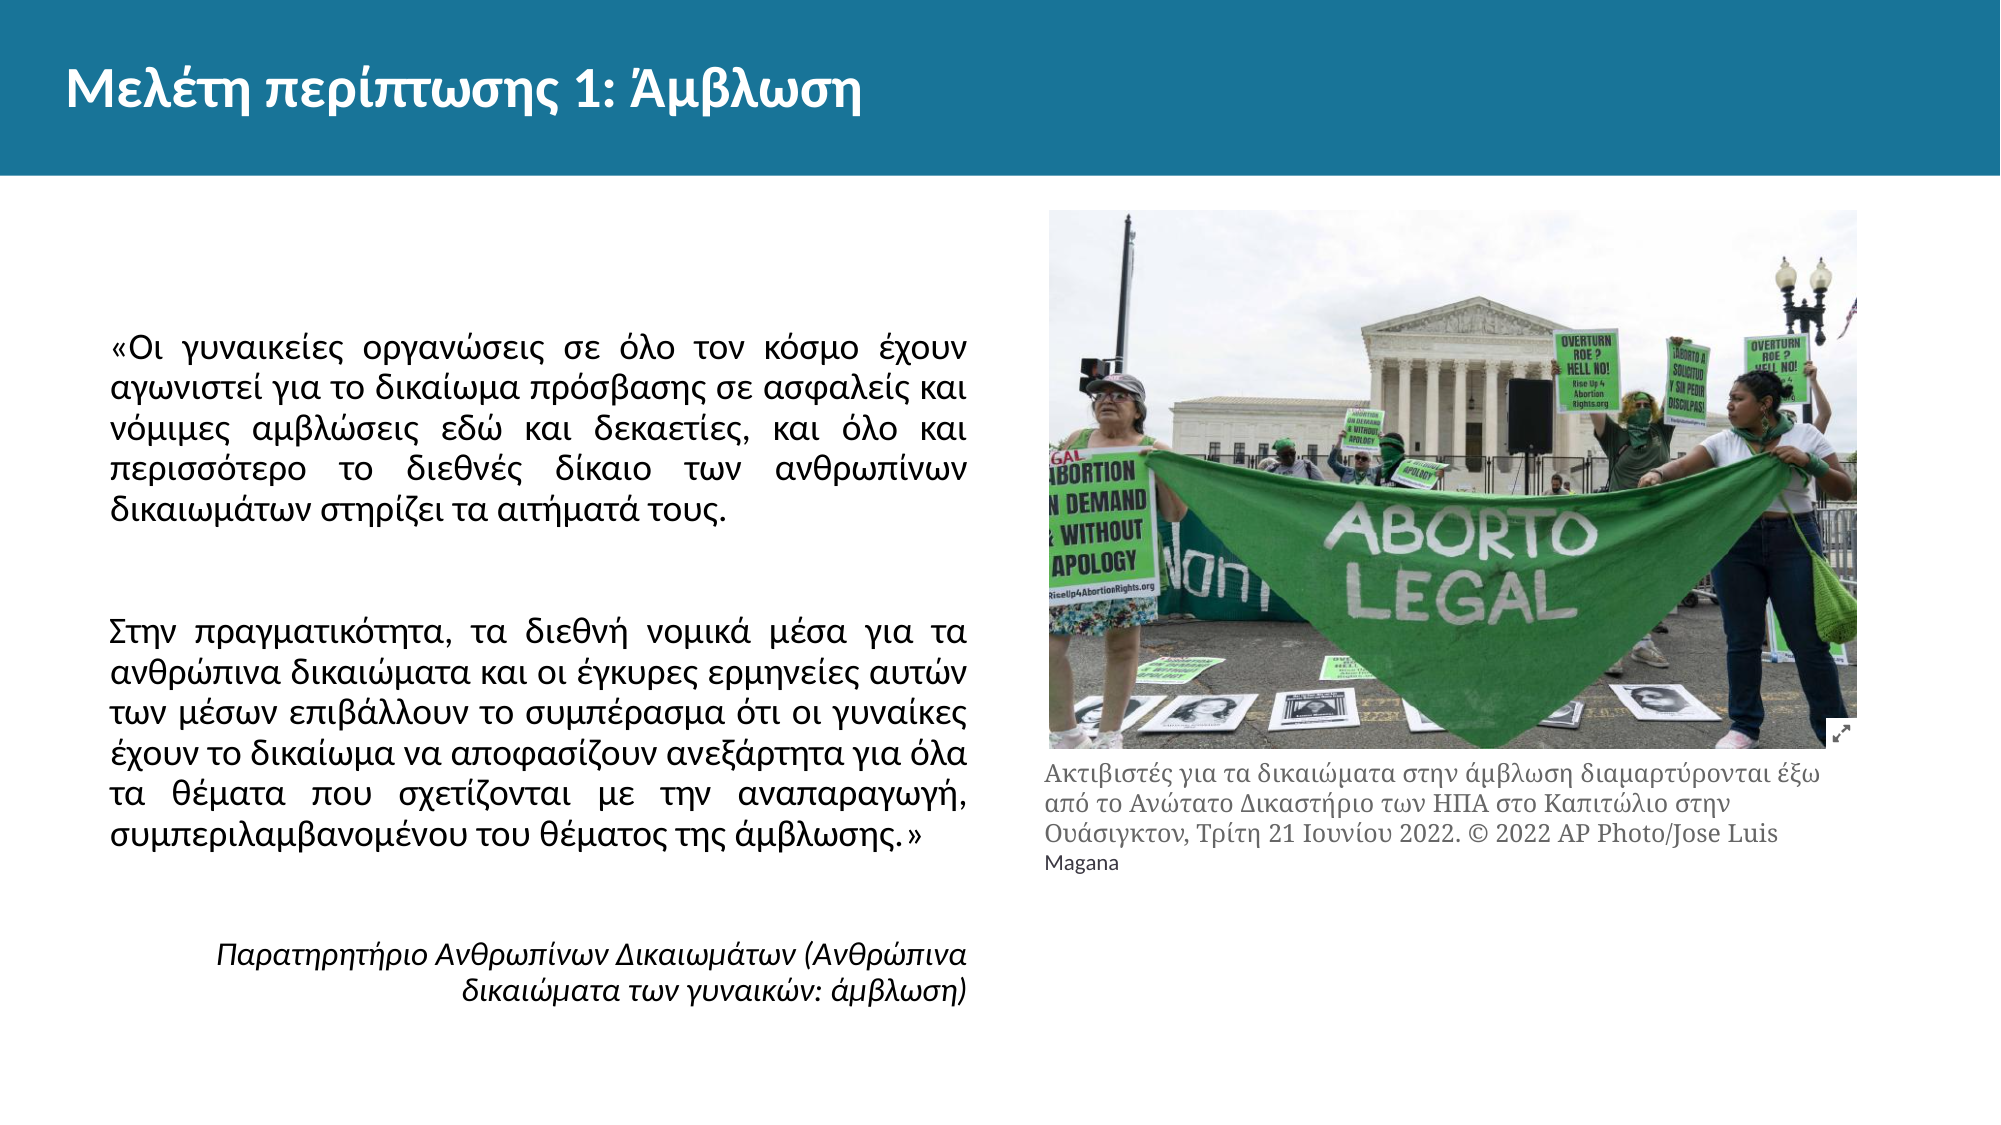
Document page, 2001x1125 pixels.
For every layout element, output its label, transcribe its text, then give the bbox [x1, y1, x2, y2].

picture [1048, 206, 1860, 751]
list «Οι γυναικείες οργανώσεις σε όλο τον κόσμο έχουν αγωνιστεί για το δικαίωμα πρόσβασης σε ασφαλείς και νόμιμες αμβλώσεις εδώ και δεκαετίες, και όλο και περισσότερο το διεθνές δίκαιο των ανθρωπίνων δικαιωμάτων στηρίζει τα αιτήματά τους. Στην πραγματικότητα, τα διεθνή νομικά μέσα για τα ανθρώπινα δικαιώματα και οι έγκυρες ερμηνείες αυτών των μέσων επιβάλλουν το συμπέρασμα ότι οι γυναίκες έχουν το δικαίωμα να αποφασίζουν ανεξάρτητα για όλα τα θέματα που σχετίζονται με την αναπαραγωγή, συμπεριλαμβανομένου του θέματος της άμβλωσης.» Παρατηρητήριο Ανθρωπίνων Δικαιωμάτων (Ανθρώπινα δικαιώματα των γυναικών: άμβλωση) [65, 327, 969, 1083]
text_box Ακτιβιστές για τα δικαιώματα στην άμβλωση διαμαρτύρονται έξω από το Ανώτατο Δικαστήριο των ΗΠΑ στο Καπιτώλιο στην Ουάσιγκτον, Τρίτη 21 Ιουνίου 2022. © 2022 AP Photo/Jose Luis Magana [1029, 749, 1840, 883]
title Μελέτη περίπτωσης 1: Άμβλωση [65, 28, 1935, 140]
